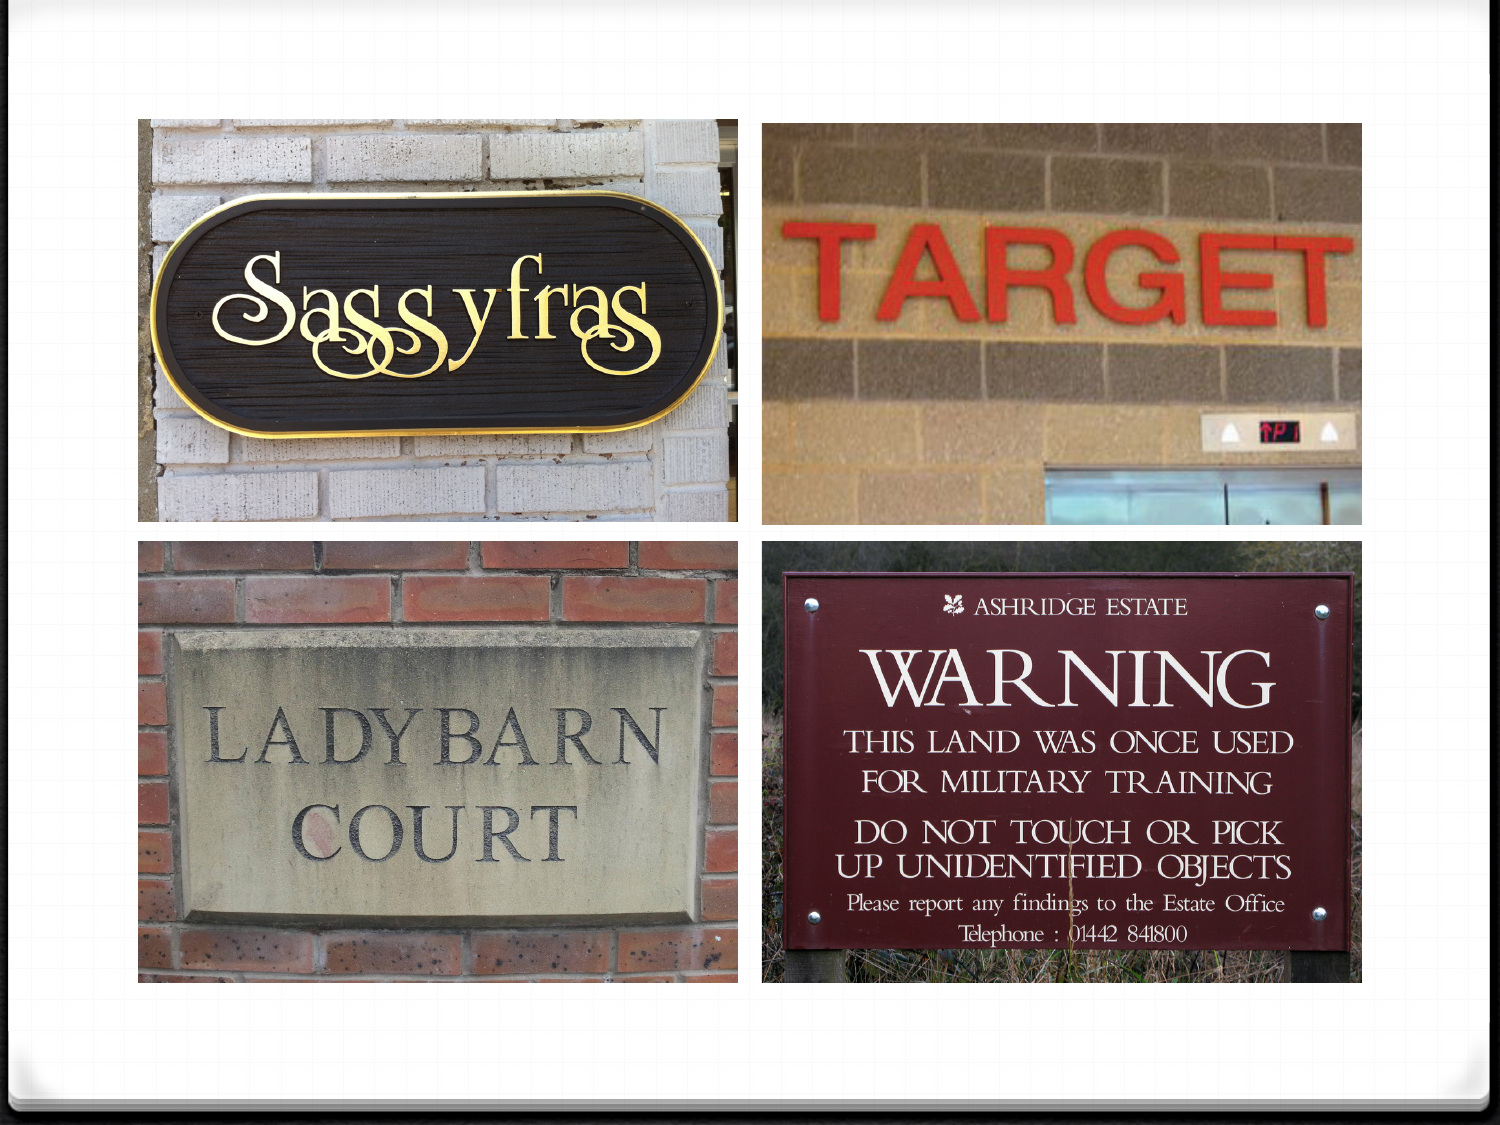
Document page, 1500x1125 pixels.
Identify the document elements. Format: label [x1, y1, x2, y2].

list [761, 541, 1363, 983]
picture [0, 0, 1500, 1125]
list [137, 541, 739, 983]
